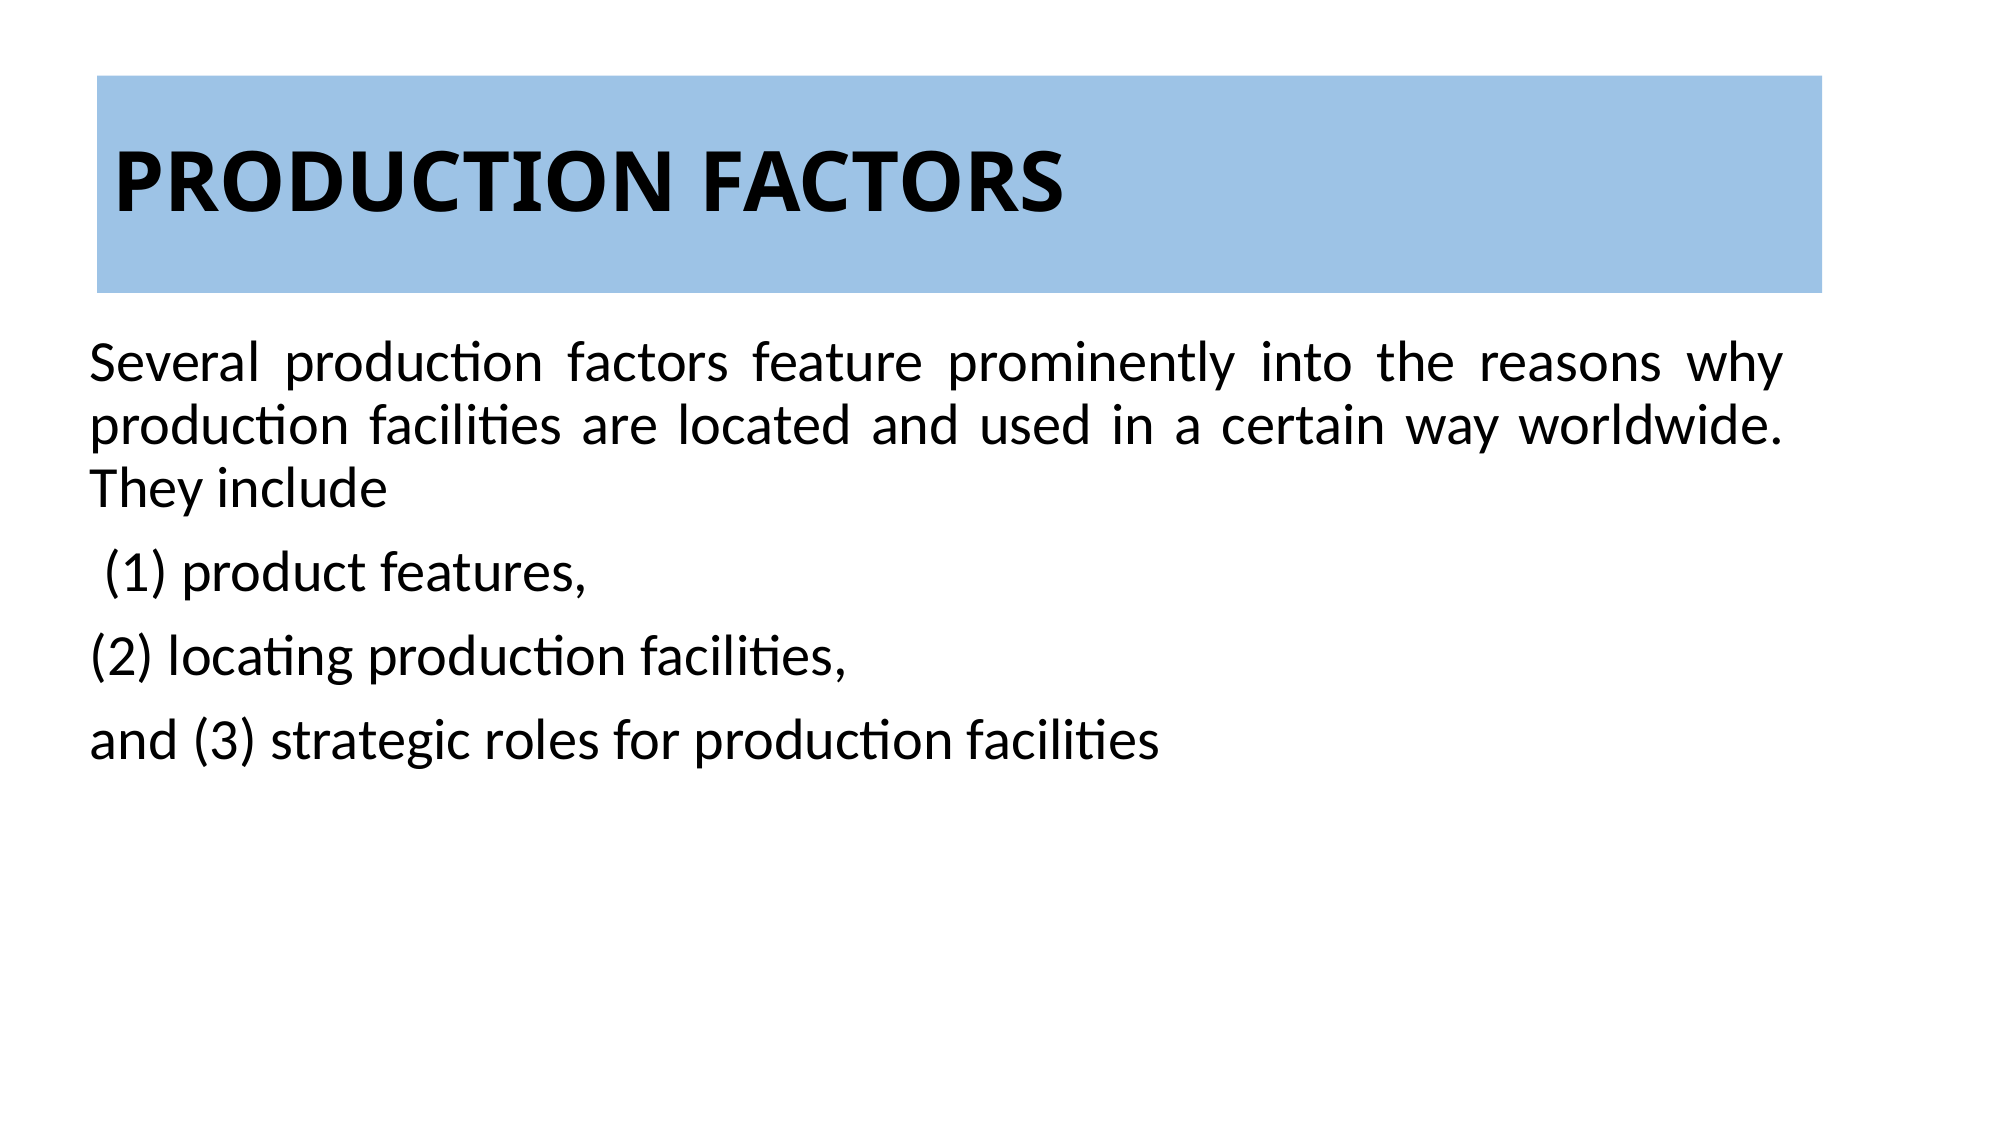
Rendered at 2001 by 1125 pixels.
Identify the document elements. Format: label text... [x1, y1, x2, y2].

text_box PRODUCTION FACTORS [97, 75, 1823, 293]
list Several production factors feature prominently into the reasons why production facilities are located and used in a certain way worldwide. They include (1) product features, (2) locating production facilities, and (3) strategic roles for production facilities [74, 324, 1800, 1038]
